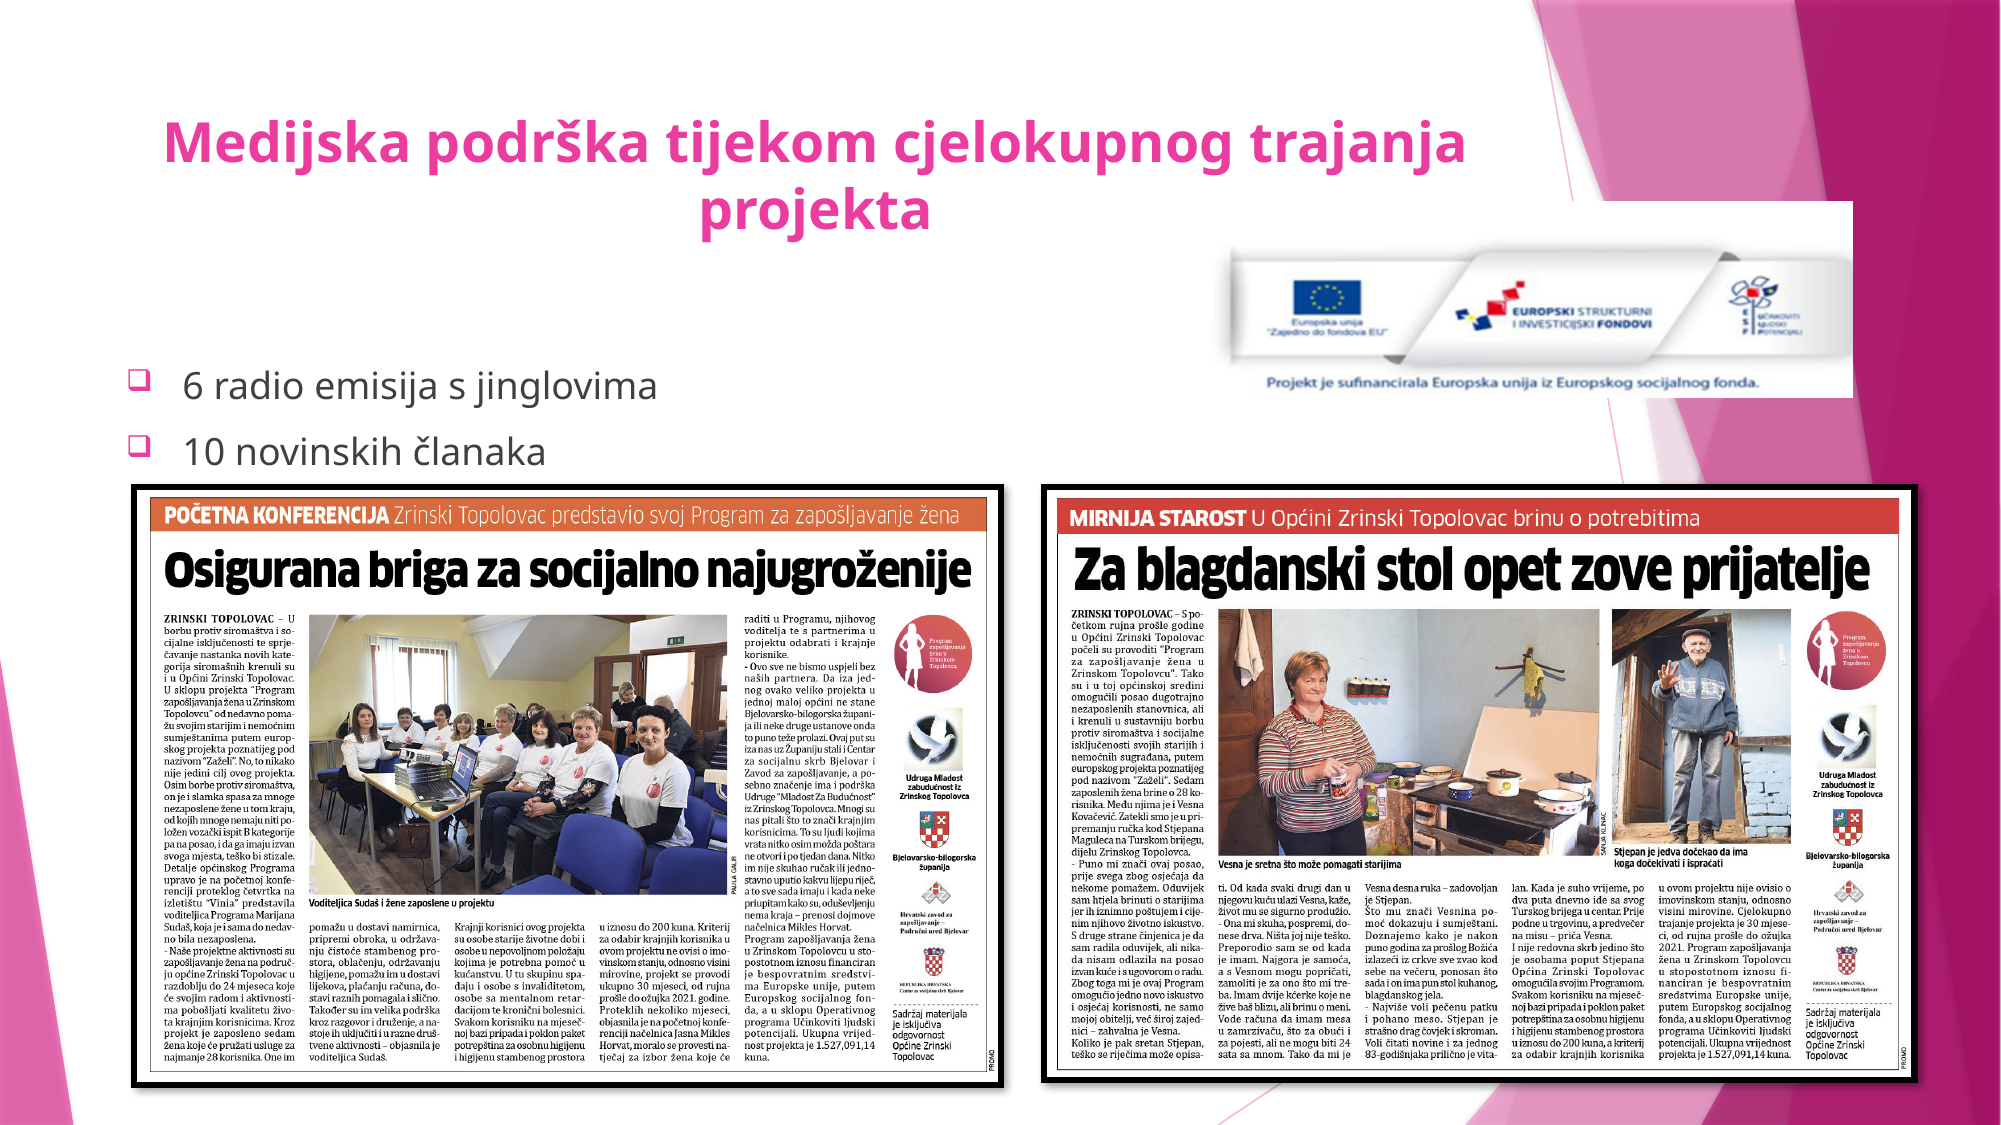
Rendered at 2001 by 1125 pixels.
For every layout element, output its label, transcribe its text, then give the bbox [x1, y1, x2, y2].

list 6 radio emisija s jinglovima 10 novinskih članaka [111, 354, 1522, 992]
picture [1046, 489, 1912, 1078]
title Medijska podrška tijekom cjelokupnog trajanja projekta [111, 99, 1522, 317]
picture [136, 489, 999, 1083]
picture [1179, 201, 1853, 398]
